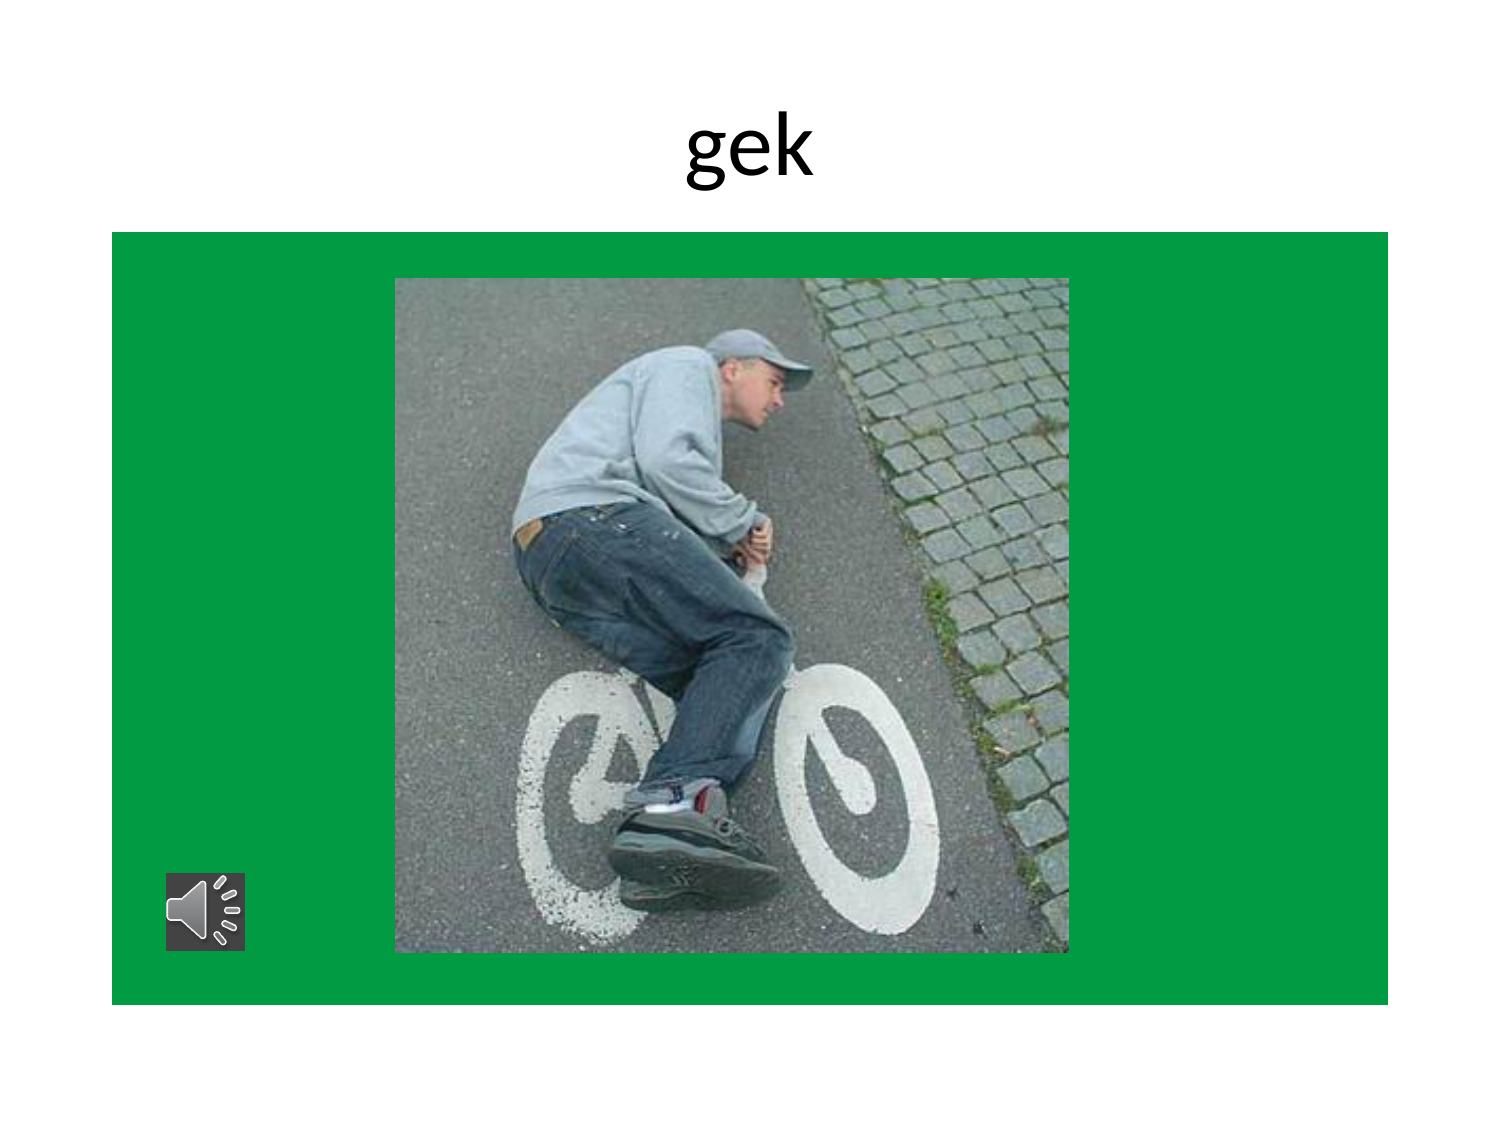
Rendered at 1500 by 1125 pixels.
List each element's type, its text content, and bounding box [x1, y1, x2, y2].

picture [111, 231, 1389, 1006]
title gek [75, 45, 1425, 233]
